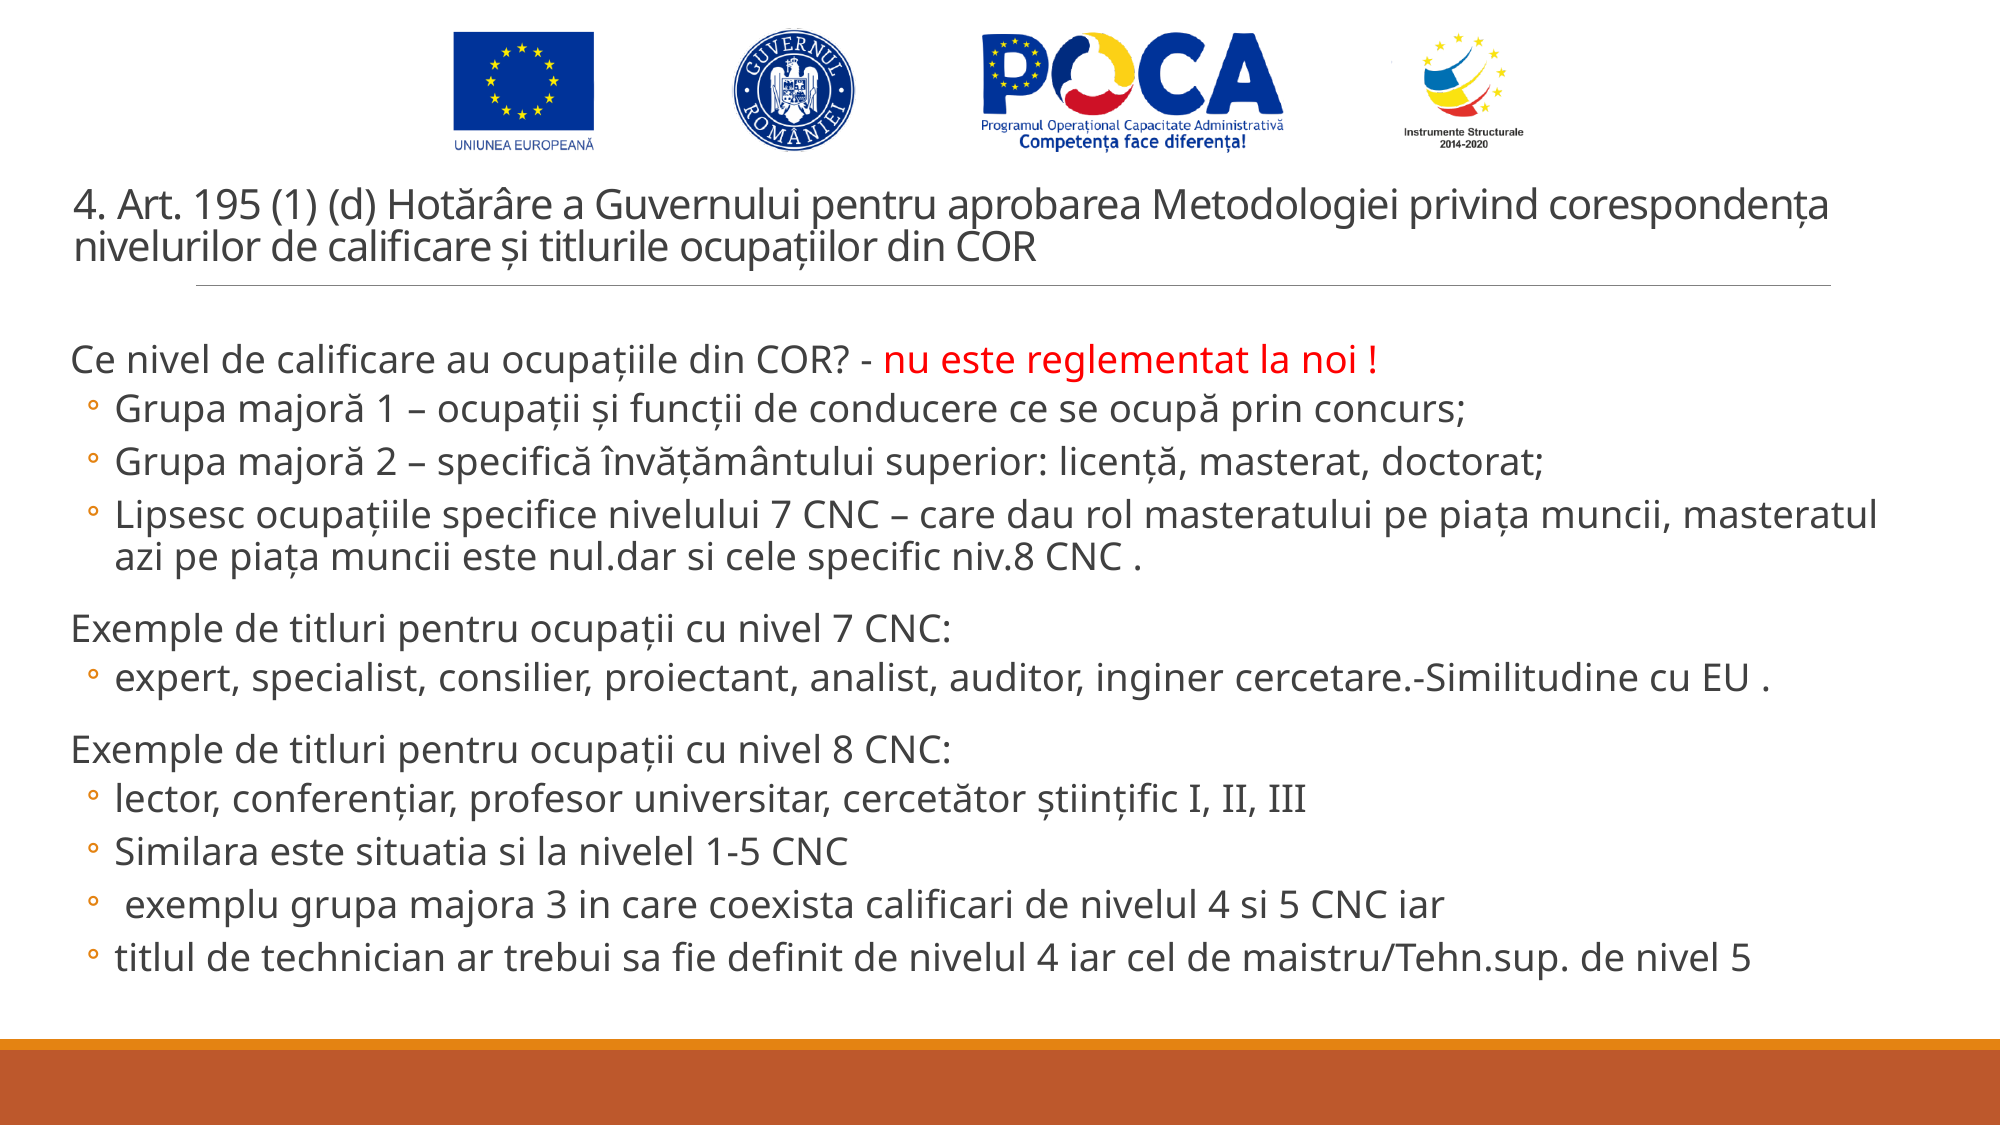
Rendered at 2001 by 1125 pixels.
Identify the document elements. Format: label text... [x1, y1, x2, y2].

title 4. Art. 195 (1) (d) Hotărâre a Guvernului pentru aprobarea Metodologiei privind corespondența nivelurilor de calificare și titlurile ocupațiilor din COR [58, 139, 1979, 278]
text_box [439, 16, 1530, 161]
list Ce nivel de calificare au ocupațiile din COR? - nu este reglementat la noi ! Grupa majoră 1 – ocupații și funcții de conducere ce se ocupă prin concurs; Grupa majoră 2 – specifică învățământului superior: licență, masterat, doctorat; Lipsesc ocupațiile specifice nivelului 7 CNC – care dau rol masteratului pe piața muncii, masteratul azi pe piața muncii este nul.dar si cele specific niv.8 CNC . Exemple de titluri pentru ocupații cu nivel 7 CNC: expert, specialist, consilier, proiectant, analist, auditor, inginer cercetare.-Similitudine cu EU . Exemple de titluri pentru ocupații cu nivel 8 CNC: lector, conferențiar, profesor universitar, cercetător științific I, II, III Similara este situatia si la nivelel 1-5 CNC exemplu grupa majora 3 in care coexista calificari de nivelul 4 si 5 CNC iar titlul de technician ar trebui sa fie definit de nivelul 4 iar cel de maistru/Tehn.sup. de nivel 5 [56, 333, 1934, 992]
